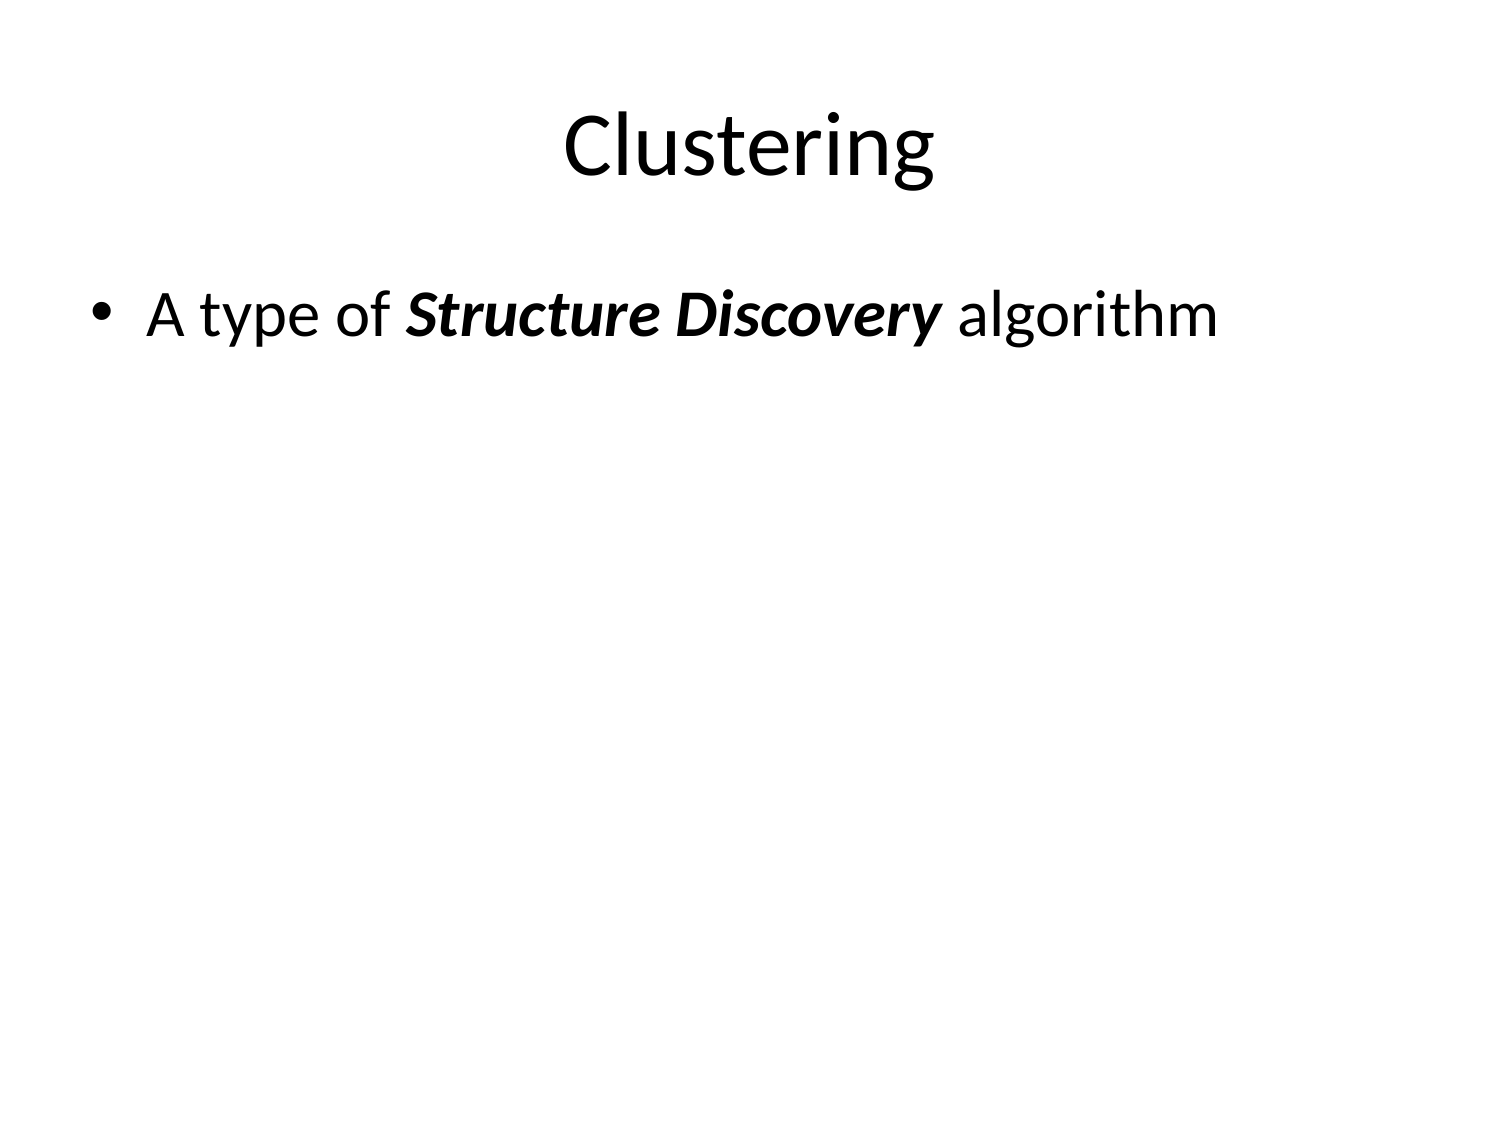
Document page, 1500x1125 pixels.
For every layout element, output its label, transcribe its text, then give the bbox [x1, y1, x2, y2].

list A type of Structure Discovery algorithm [75, 262, 1425, 1005]
title Clustering [75, 45, 1425, 233]
